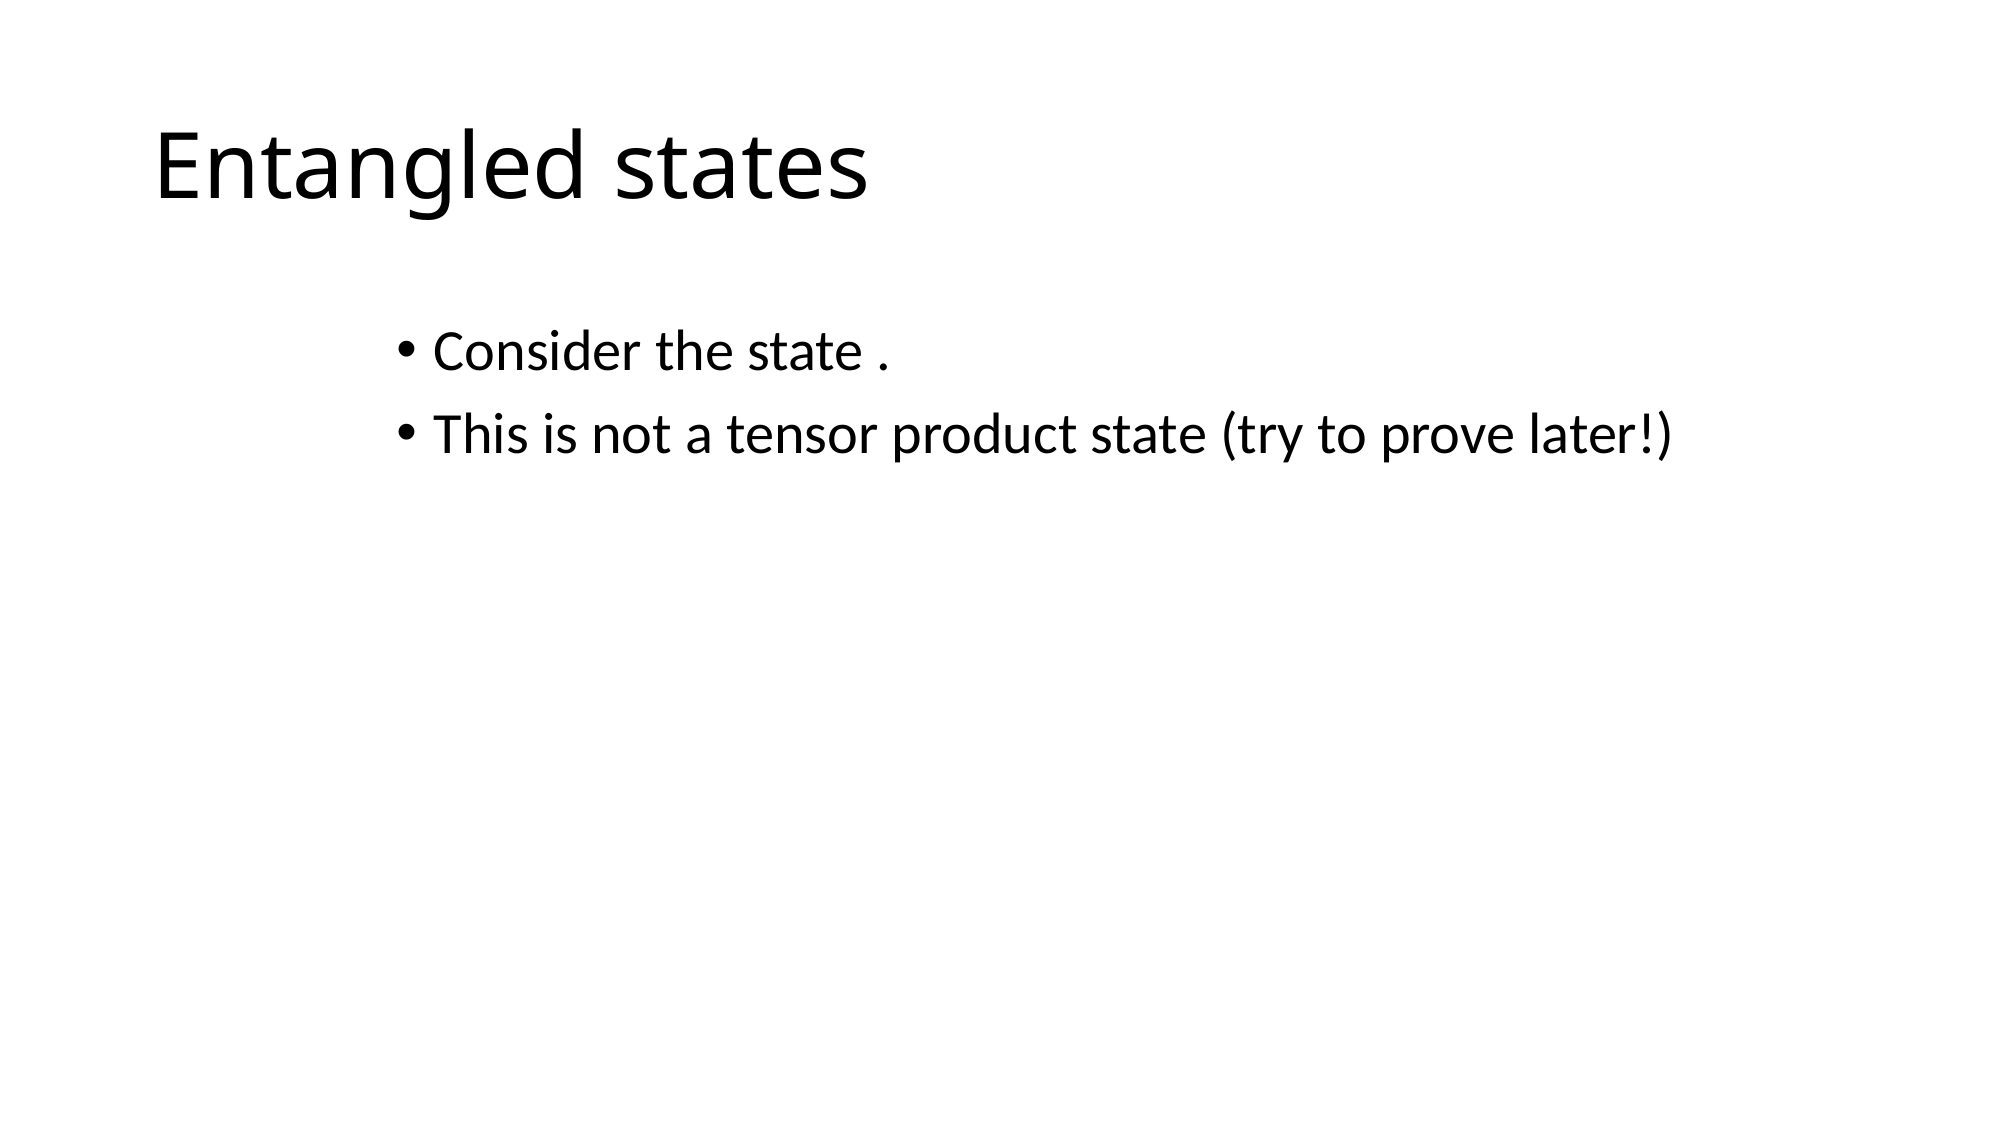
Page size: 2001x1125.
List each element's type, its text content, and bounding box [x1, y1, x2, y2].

title Entangled states [137, 59, 1863, 278]
